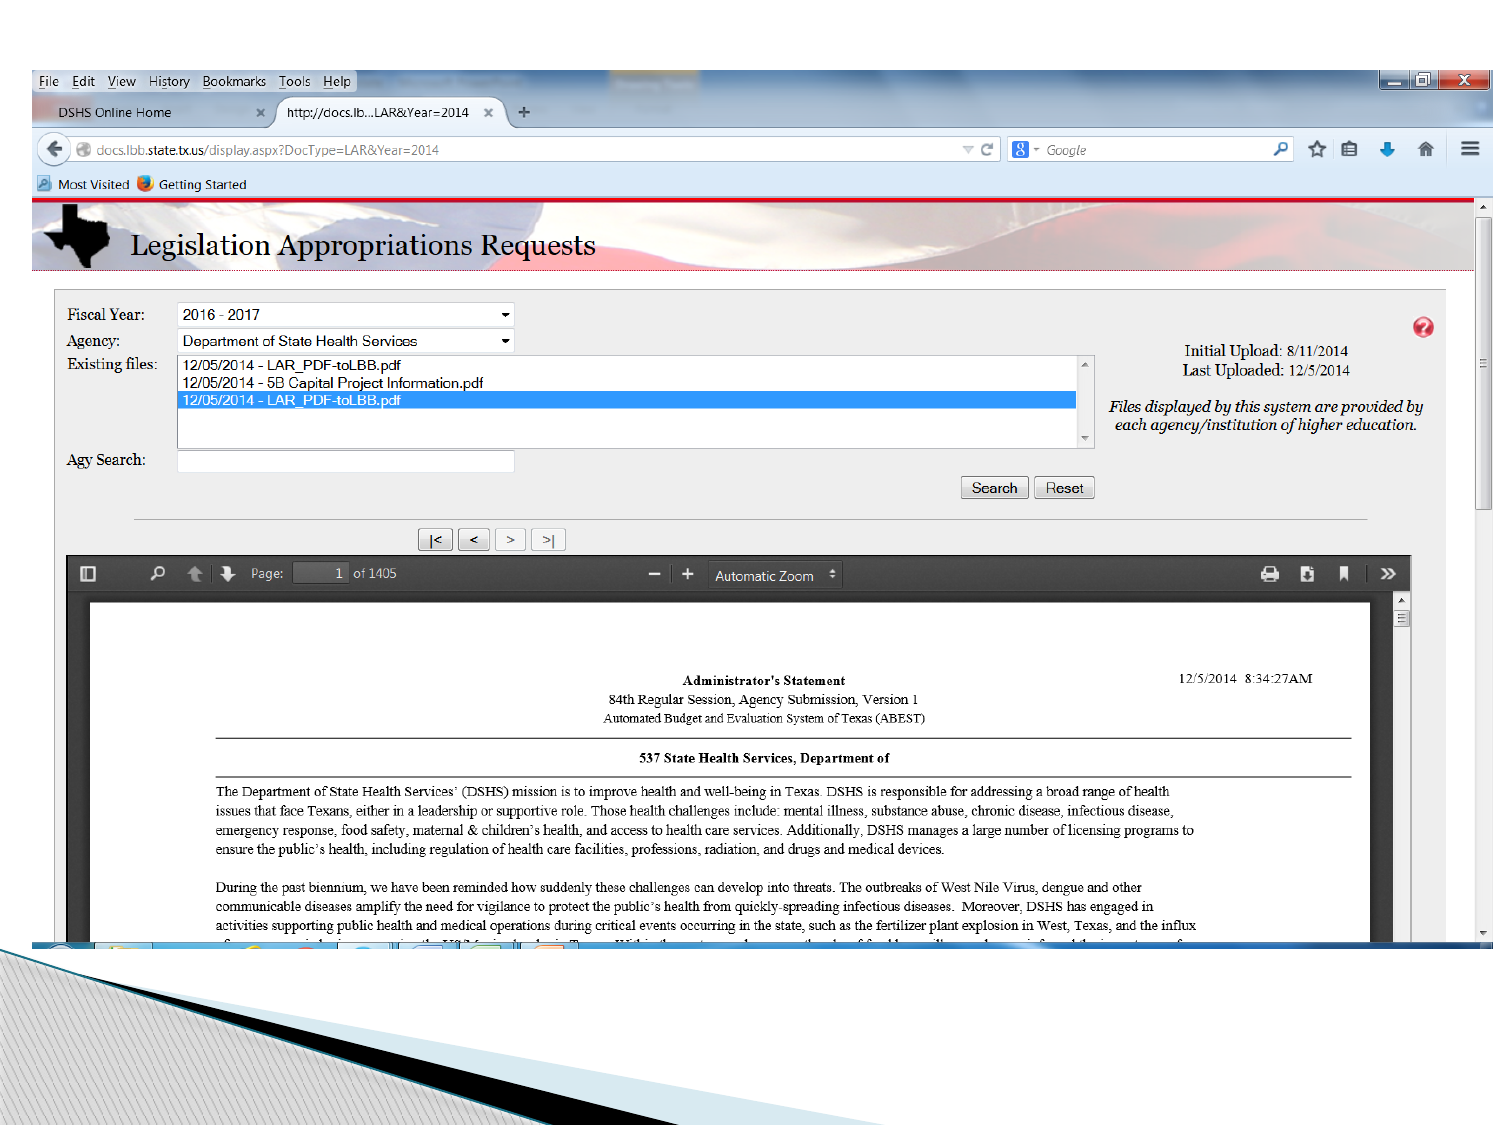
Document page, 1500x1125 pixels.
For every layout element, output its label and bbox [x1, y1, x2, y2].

picture [24, 62, 1500, 949]
